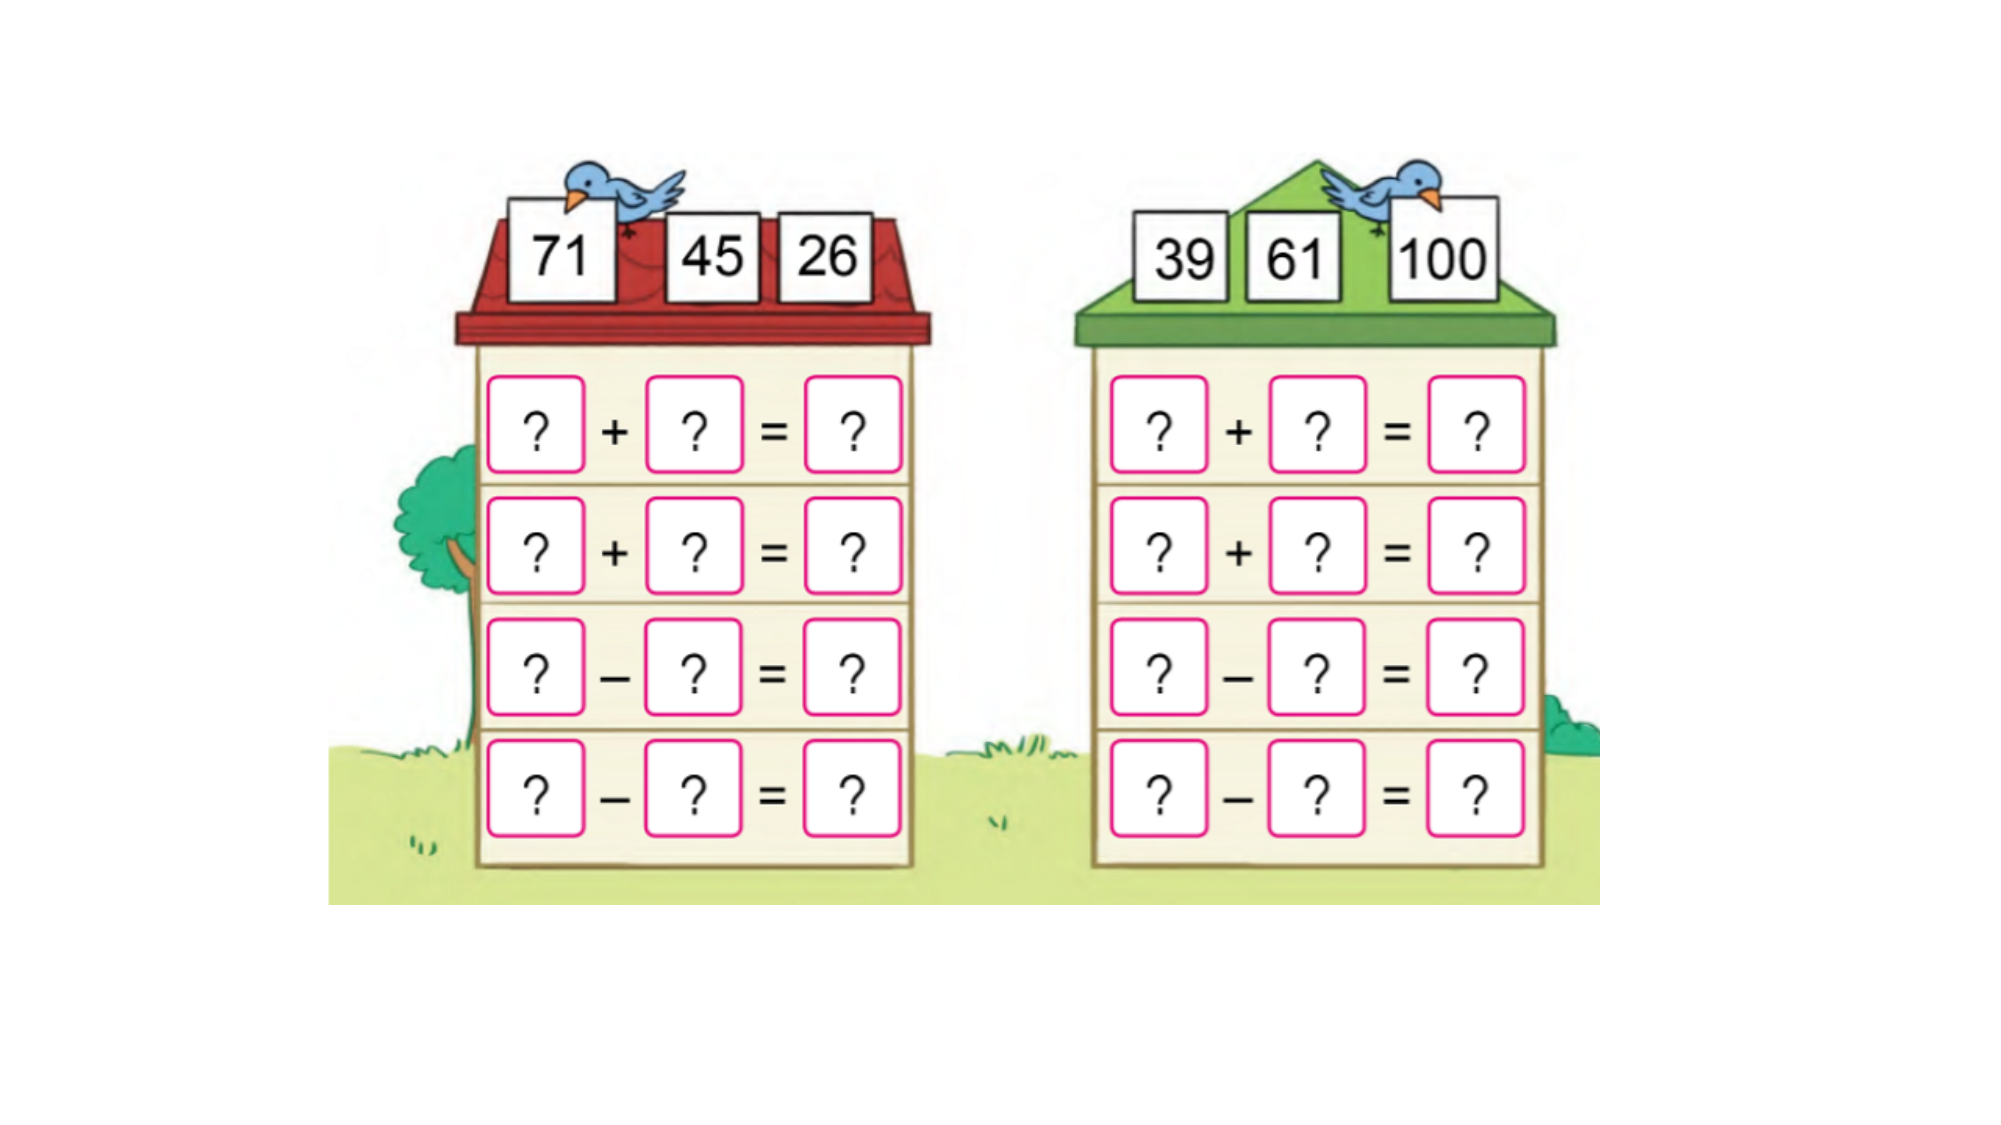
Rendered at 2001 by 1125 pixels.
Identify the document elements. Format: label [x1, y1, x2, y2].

picture [327, 144, 1600, 905]
